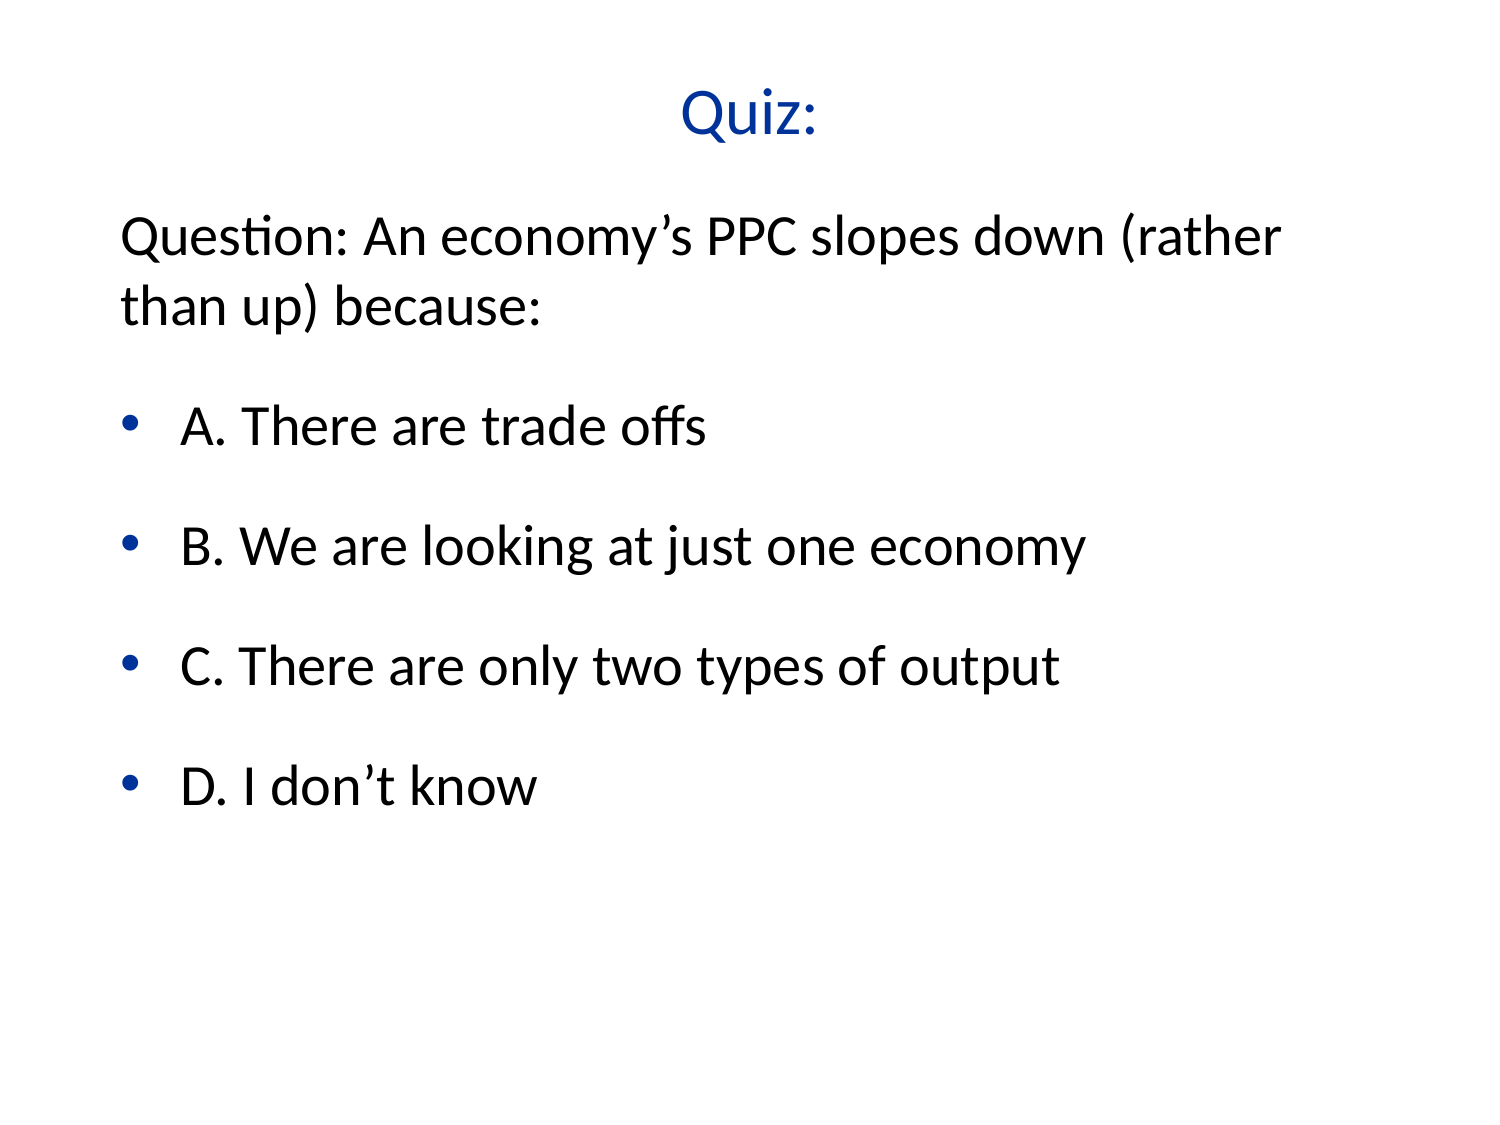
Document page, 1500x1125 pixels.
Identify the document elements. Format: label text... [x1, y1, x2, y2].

list Quiz: Question: An economy’s PPC slopes down (rather than up) because: A. There are trade offs B. We are looking at just one economy C. There are only two types of output D. I don’t know [105, 67, 1395, 1058]
